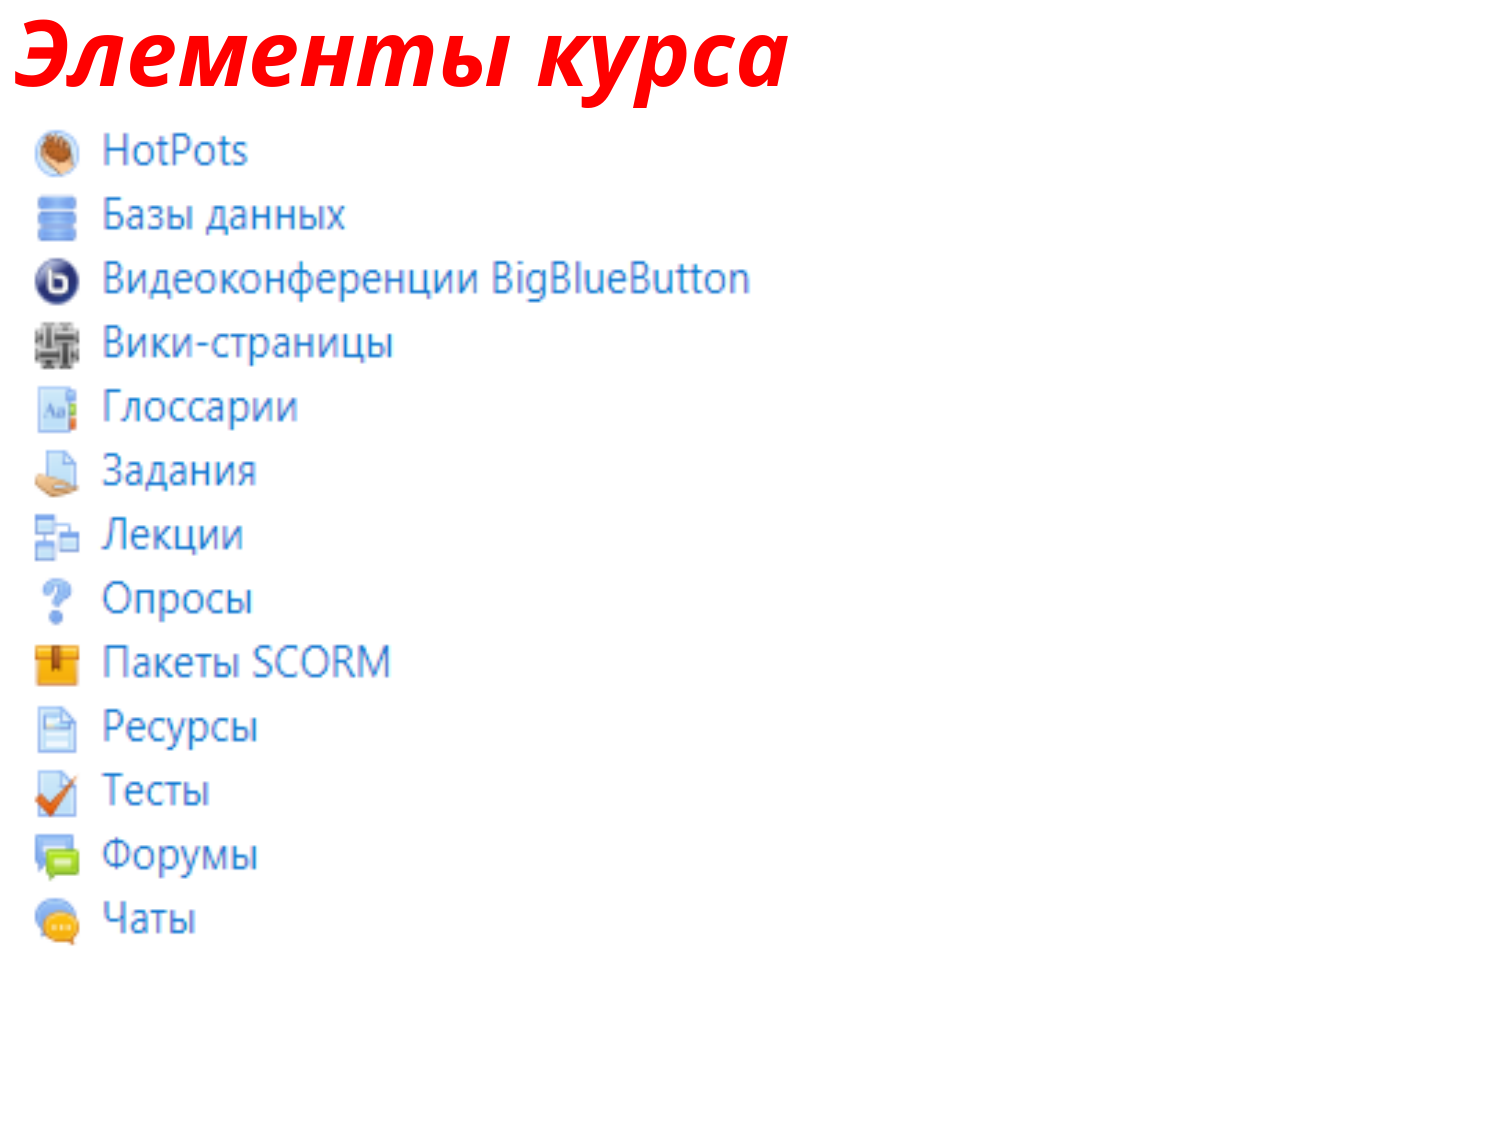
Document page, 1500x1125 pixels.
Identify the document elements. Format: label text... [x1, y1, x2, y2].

text_box Элементы курса [0, 0, 1294, 108]
picture [0, 108, 1500, 972]
